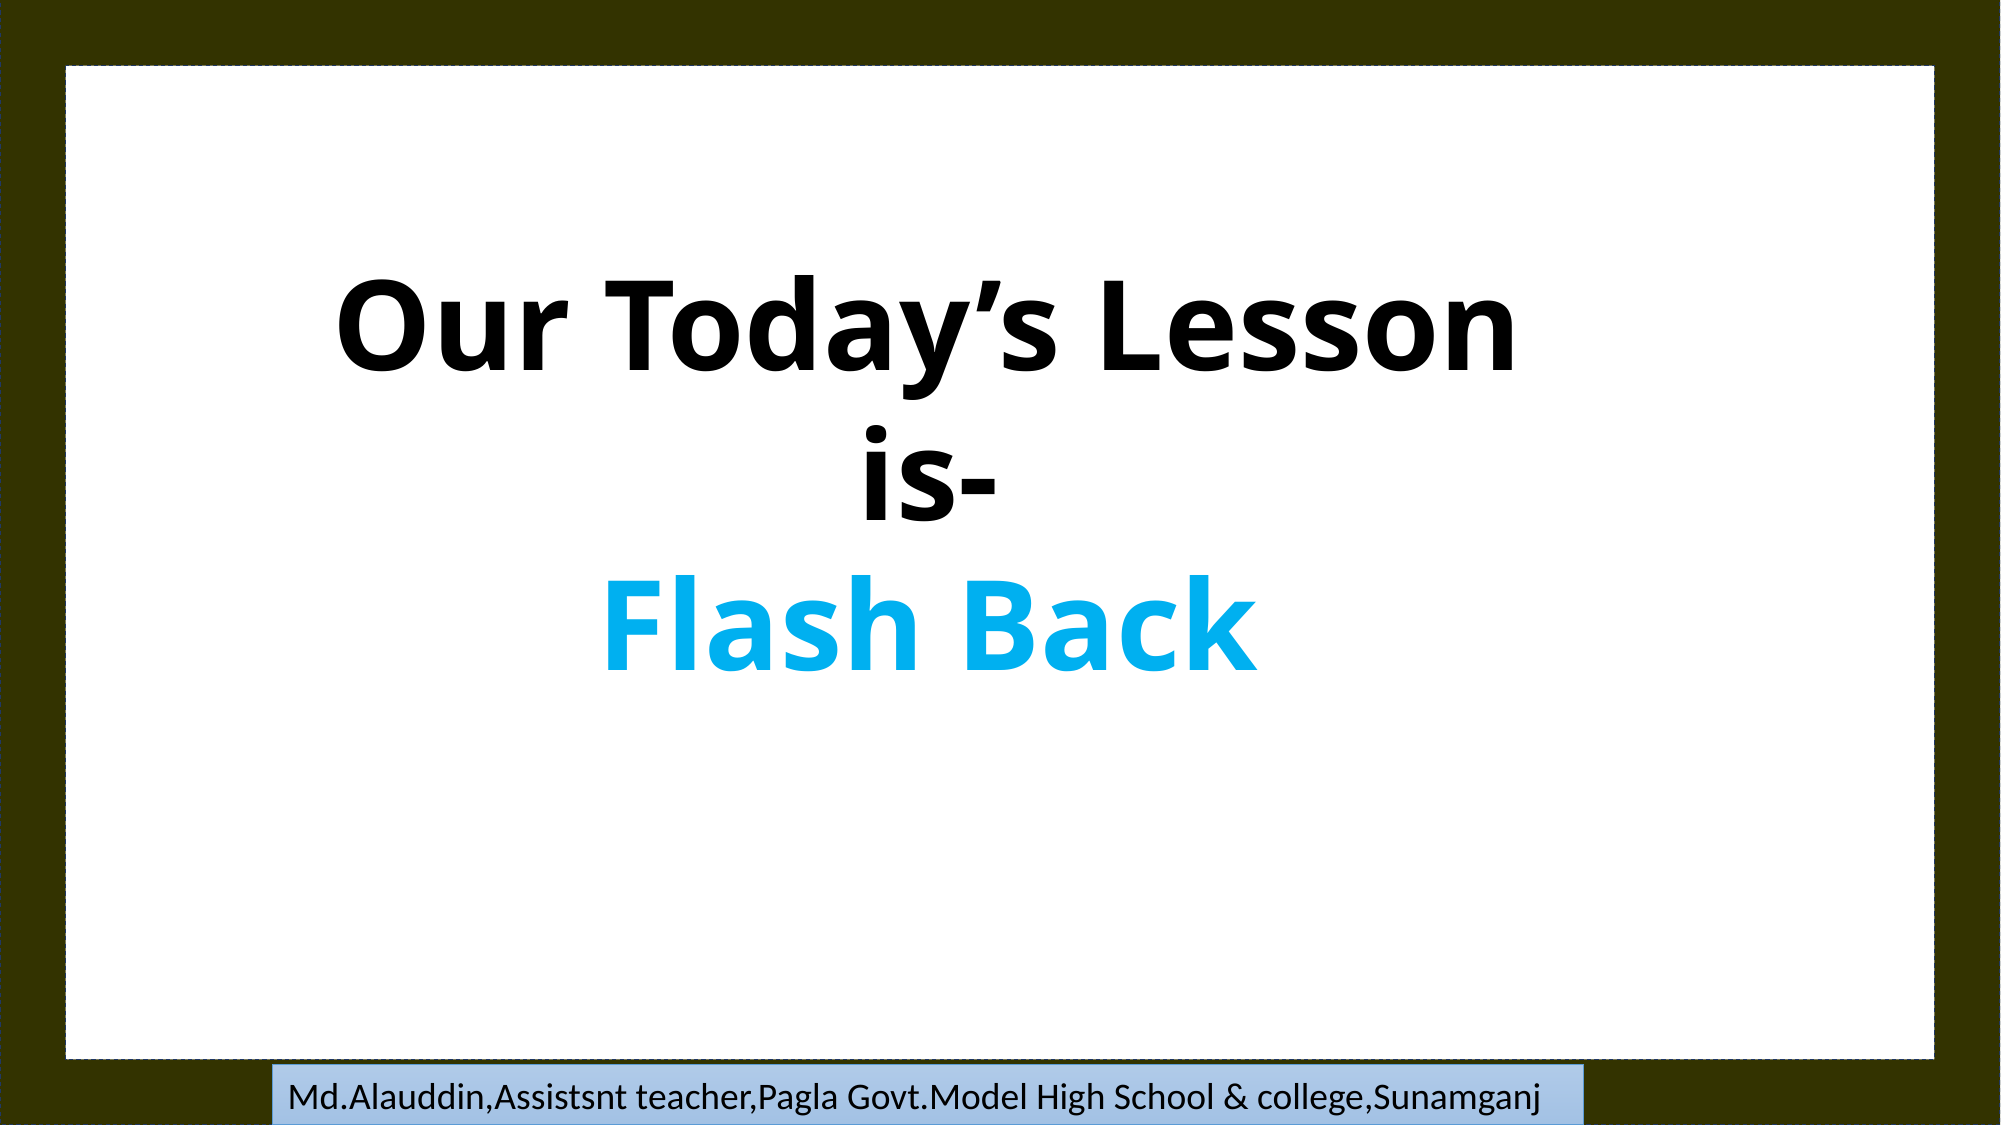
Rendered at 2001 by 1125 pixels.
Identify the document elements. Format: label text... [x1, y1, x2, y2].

text_box Our Today’s Lesson is- Flash Back [315, 238, 1541, 704]
text_box Md.Alauddin,Assistsnt teacher,Pagla Govt.Model High School & college,Sunamganj [272, 1064, 1584, 1125]
